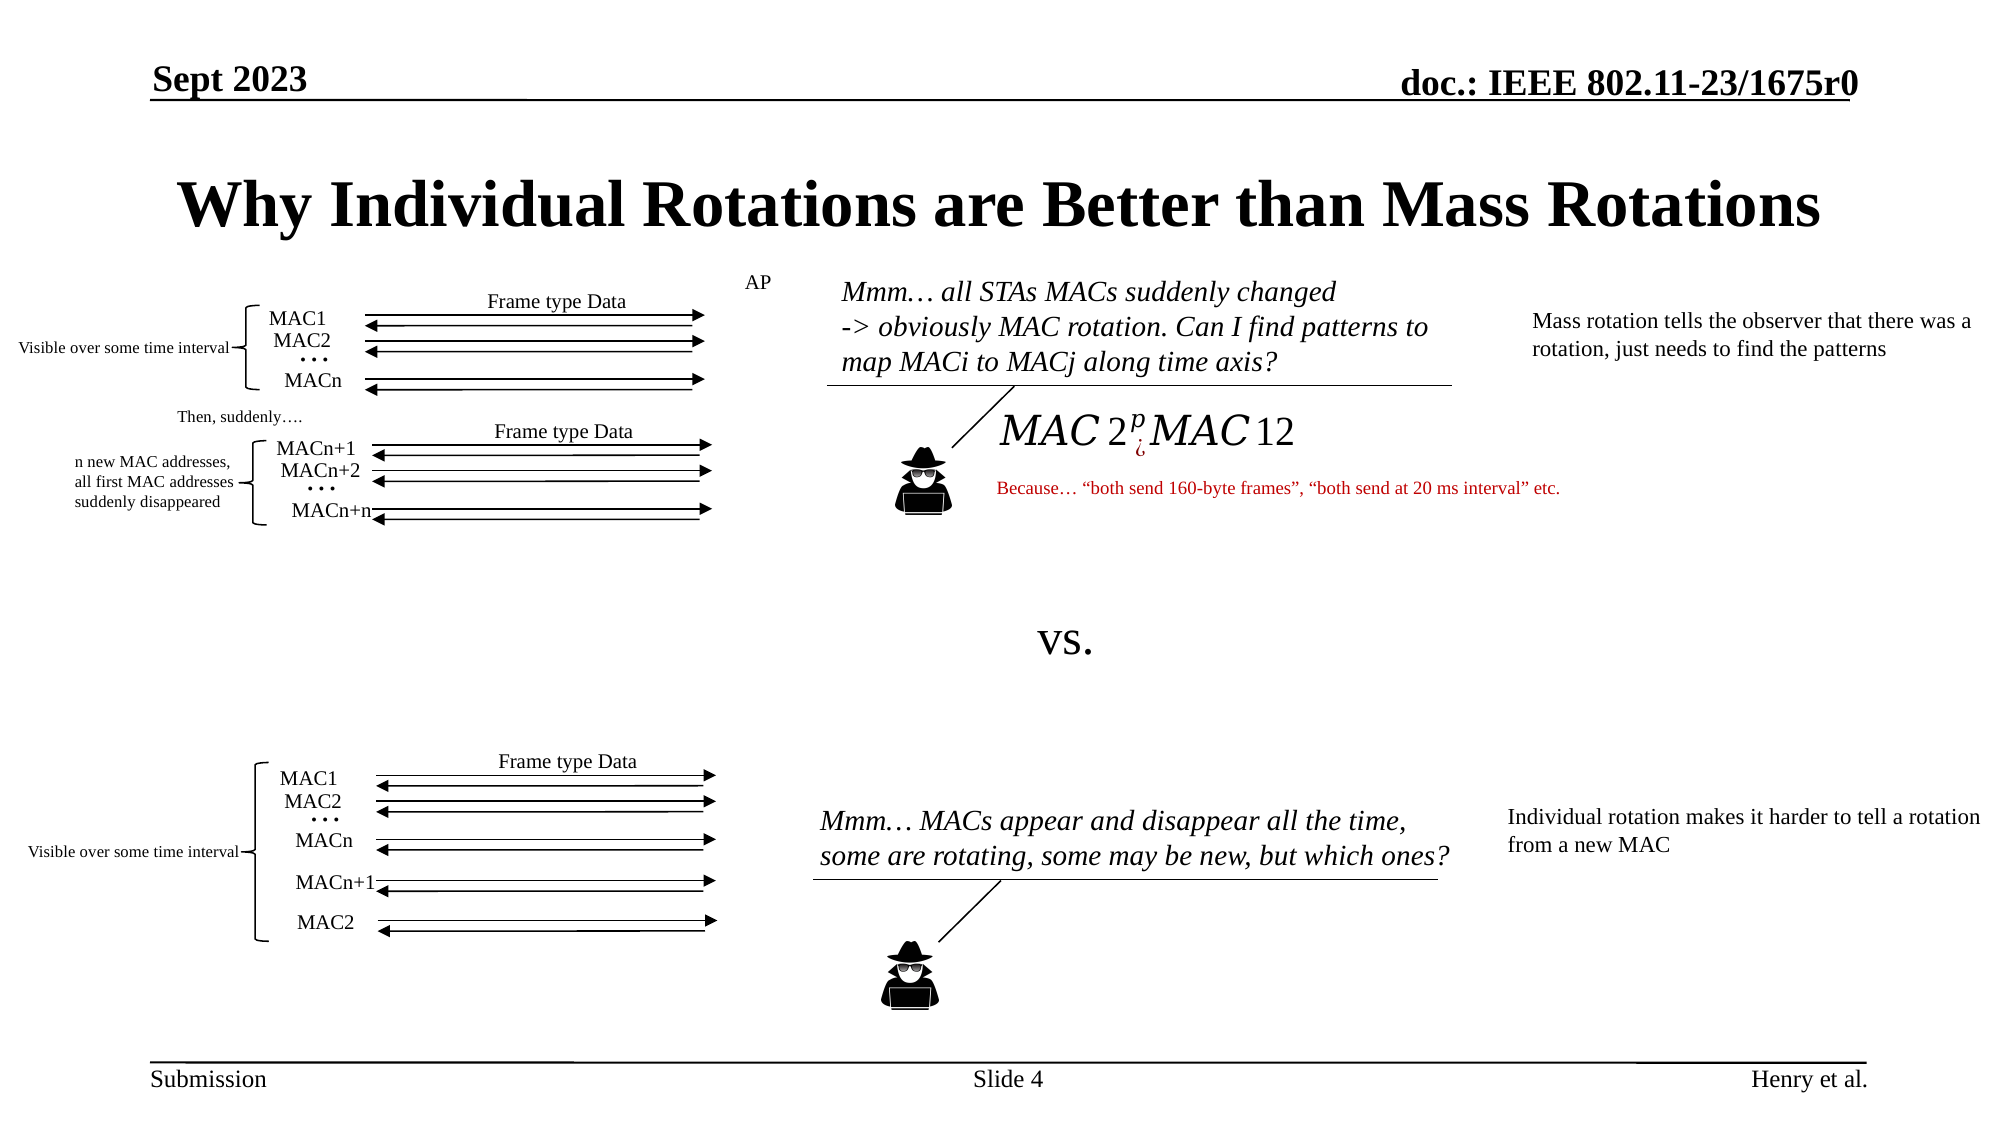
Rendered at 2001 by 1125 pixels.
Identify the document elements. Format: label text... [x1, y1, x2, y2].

text_box Visible over some time interval [13, 833, 255, 869]
picture [881, 941, 939, 1010]
text_box MACn [269, 359, 358, 400]
text_box MAC2 [260, 319, 347, 360]
text_box MACn+n [276, 489, 387, 529]
text_box Mmm… MACs appear and disappear all the time, some are rotating, some may be new, but which ones? [805, 794, 1485, 879]
text_box Then, suddenly…. [162, 398, 318, 434]
text_box MACn+2 [267, 449, 376, 489]
text_box n new MAC addresses, all first MAC addresses suddenly disappeared [60, 443, 262, 518]
picture [894, 447, 953, 516]
text_box MAC1 [265, 757, 353, 779]
text_box Visible over some time interval [3, 329, 246, 365]
text_box Frame type Data [472, 280, 642, 314]
text_box AP [730, 261, 787, 302]
text_box Frame type Data [479, 409, 649, 443]
text_box [255, 762, 269, 942]
text_box vs. [1022, 597, 1110, 673]
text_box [938, 880, 1002, 943]
text_box MAC1 [254, 297, 342, 319]
text_box Individual rotation makes it harder to tell a rotation from a new MAC [1492, 794, 2000, 864]
footer Henry et al. [1171, 1061, 1869, 1093]
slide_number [152, 54, 563, 100]
slide_number Slide 4 [950, 1061, 1067, 1123]
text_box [951, 385, 1015, 449]
text_box MACn [280, 819, 369, 860]
text_box [252, 440, 267, 525]
text_box Mmm… all STAs MACs suddenly changed -> obviously MAC rotation. Can I find patterns to map MACi to MACj along time axis? [826, 264, 1477, 385]
text_box MACn+1 [280, 861, 391, 901]
title Why Individual Rotations are Better than Mass Rotations [149, 112, 1850, 288]
text_box MAC2 [282, 900, 370, 941]
text_box Mass rotation tells the observer that there was a rotation, just needs to find the patterns [1517, 298, 2000, 368]
text_box MAC2 [269, 779, 358, 820]
text_box MACn+1 [261, 427, 372, 449]
text_box [245, 305, 260, 390]
text_box Because… “both send 160-byte frames”, “both send at 20 ms interval” etc. [981, 468, 1576, 506]
text_box Frame type Data [483, 740, 653, 774]
